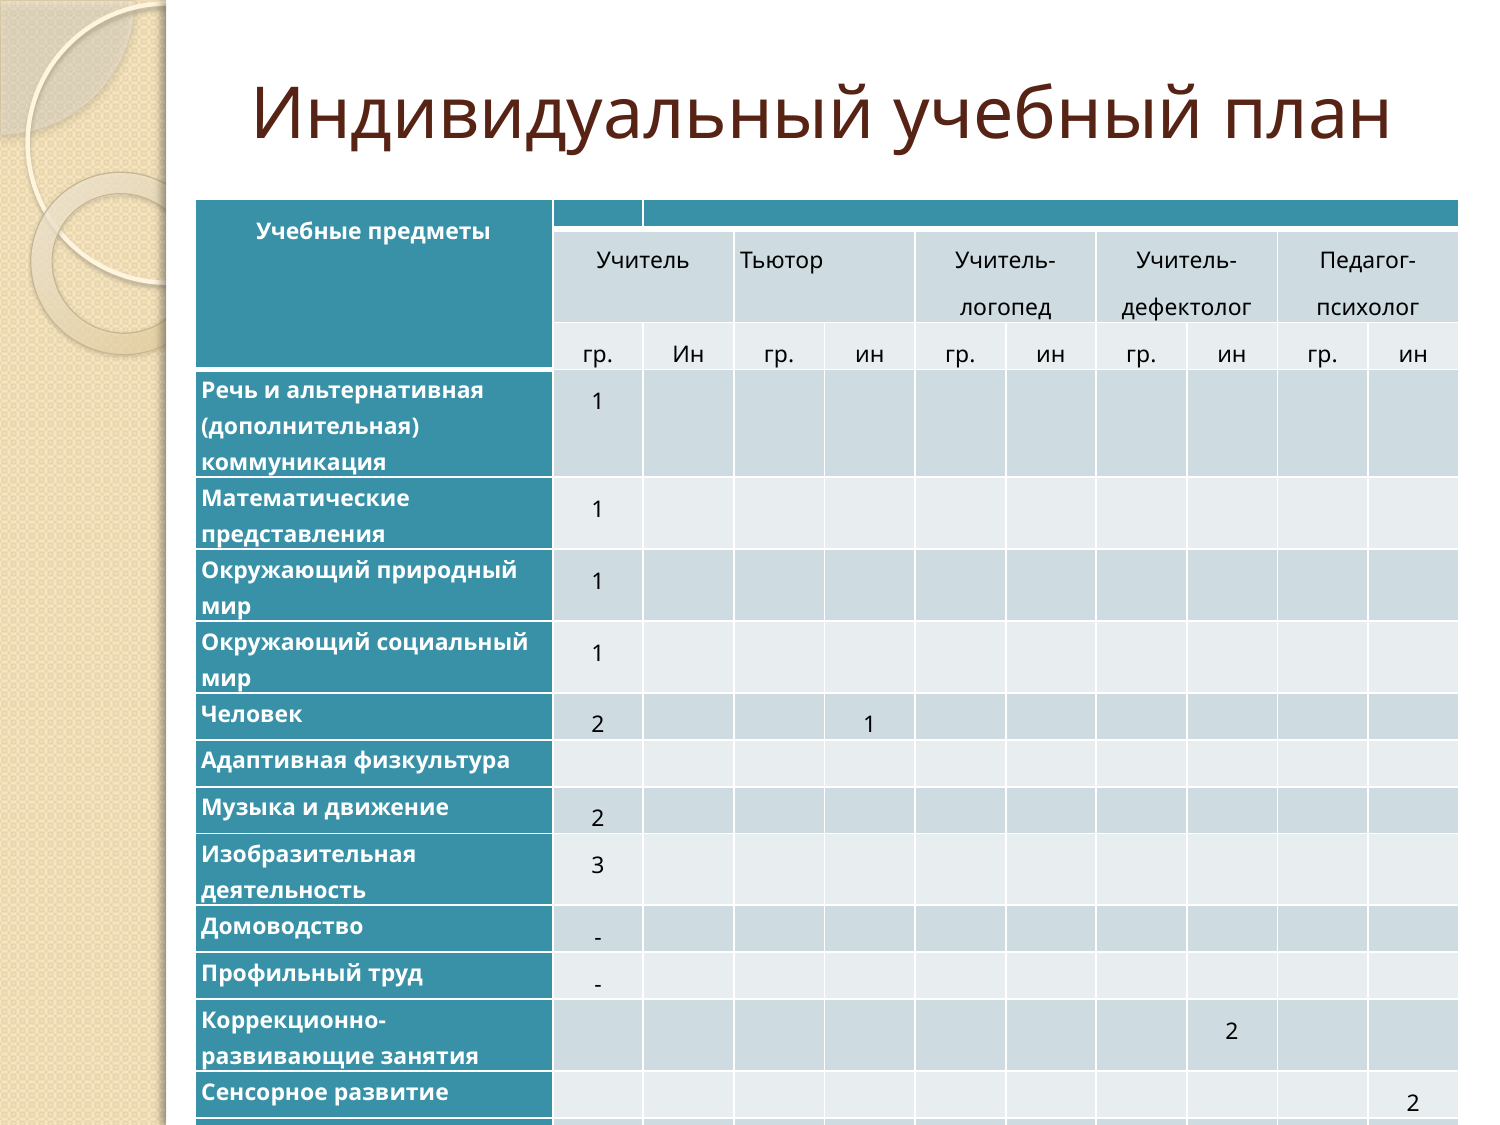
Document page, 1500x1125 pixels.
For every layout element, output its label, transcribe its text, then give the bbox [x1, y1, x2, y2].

table_cell [1007, 906, 1095, 951]
table_cell [1278, 741, 1367, 786]
table_cell [1007, 1072, 1095, 1117]
table_cell [1369, 788, 1458, 833]
table_cell 1 [554, 550, 642, 620]
table_cell [916, 550, 1005, 620]
table_cell [1007, 1119, 1095, 1125]
table_cell [644, 741, 733, 786]
table_cell гр. [735, 323, 824, 369]
table_cell [1007, 834, 1095, 904]
table_cell 1 [825, 694, 914, 739]
table_cell [1097, 788, 1186, 833]
table_cell [735, 906, 824, 951]
table_cell Изобразительная деятельность [196, 834, 552, 904]
table_cell ин [825, 323, 914, 369]
table_cell [554, 1072, 642, 1117]
table_cell [1188, 906, 1277, 951]
table_header [554, 200, 642, 226]
table_cell [735, 741, 824, 786]
table_cell Педагог- психолог [1278, 232, 1458, 322]
table_cell [644, 694, 733, 739]
table_cell [1188, 788, 1277, 833]
table_cell [916, 788, 1005, 833]
table_cell [825, 550, 914, 620]
table_cell [1007, 694, 1095, 739]
table_cell гр. [916, 323, 1005, 369]
table_cell [1007, 478, 1095, 548]
table_cell [644, 788, 733, 833]
table_cell Окружающий социальный мир [196, 622, 552, 692]
table_cell Математические представления [196, 478, 552, 548]
table_cell [1007, 953, 1095, 998]
table_cell [1188, 694, 1277, 739]
table_cell [554, 741, 642, 786]
table_cell - [554, 953, 642, 998]
table_cell [825, 1072, 914, 1117]
table_cell [1369, 834, 1458, 904]
table_cell Музыка и движение [196, 788, 552, 833]
table_cell [644, 1119, 733, 1125]
table_cell [1188, 834, 1277, 904]
table_cell 1 [554, 622, 642, 692]
table_cell [1188, 550, 1277, 620]
table_cell - [554, 906, 642, 951]
table_cell Предметно-практич. действия [196, 1119, 552, 1125]
table_cell [1278, 1119, 1367, 1125]
table_cell [1188, 1072, 1277, 1117]
table_cell Адаптивная физкультура [196, 741, 552, 786]
table_cell [554, 1000, 642, 1070]
table_cell [916, 953, 1005, 998]
table_cell [825, 741, 914, 786]
table_cell 1 [554, 370, 642, 476]
table_cell 3 [554, 834, 642, 904]
table_cell гр. [554, 323, 642, 369]
table_cell [735, 953, 824, 998]
table_cell [644, 1000, 733, 1070]
table_cell Учитель [554, 232, 733, 322]
table_cell 1 [554, 478, 642, 548]
table_cell [1097, 622, 1186, 692]
table_cell Домоводство [196, 906, 552, 951]
table_cell [1278, 550, 1367, 620]
table_cell [1369, 1000, 1458, 1070]
table_cell [735, 370, 824, 476]
table_cell [644, 953, 733, 998]
table_cell Учитель-логопед [916, 232, 1095, 322]
table_cell [1278, 953, 1367, 998]
table_cell [644, 906, 733, 951]
table_cell [916, 622, 1005, 692]
table_cell [825, 834, 914, 904]
table_cell 2 [1188, 1000, 1277, 1070]
table_cell [735, 1119, 824, 1125]
table_cell Сенсорное развитие [196, 1072, 552, 1117]
table_cell [1369, 478, 1458, 548]
table_cell [644, 550, 733, 620]
table_cell Профильный труд [196, 953, 552, 998]
table_cell [1097, 906, 1186, 951]
table_cell [1188, 622, 1277, 692]
table_cell 2 [554, 694, 642, 739]
table_cell [1188, 478, 1277, 548]
table_cell [735, 834, 824, 904]
table_cell [1097, 550, 1186, 620]
table_cell [1097, 1072, 1186, 1117]
table_cell [916, 694, 1005, 739]
table_cell [735, 1000, 824, 1070]
table_cell [825, 1119, 914, 1125]
table_cell [1278, 370, 1367, 476]
table_cell [916, 1072, 1005, 1117]
table_cell [1007, 1000, 1095, 1070]
table_cell [1369, 622, 1458, 692]
table_cell [1278, 788, 1367, 833]
table_cell [1097, 478, 1186, 548]
table_header Учебные предметы [196, 200, 552, 367]
table_cell [1097, 953, 1186, 998]
table_cell [825, 370, 914, 476]
table_cell [916, 906, 1005, 951]
table_cell 2 [554, 788, 642, 833]
table_cell [916, 1000, 1005, 1070]
table_cell гр. [1097, 323, 1186, 369]
table_cell [1369, 694, 1458, 739]
table_cell 2 [554, 1119, 642, 1125]
table_cell ин [1007, 323, 1095, 369]
table_cell ин [1188, 323, 1277, 369]
title Индивидуальный учебный план [235, 45, 1466, 176]
table_cell [1007, 622, 1095, 692]
table_cell [1369, 906, 1458, 951]
table_cell [825, 906, 914, 951]
table_cell [1097, 694, 1186, 739]
table_cell [1097, 834, 1186, 904]
table_cell [825, 622, 914, 692]
table_cell [1007, 741, 1095, 786]
table_cell [1369, 1119, 1458, 1125]
table_cell [1007, 370, 1095, 476]
table_cell [916, 834, 1005, 904]
table_cell [1278, 694, 1367, 739]
table_cell [825, 1000, 914, 1070]
table_cell 2 [1369, 1072, 1458, 1117]
table_cell [735, 694, 824, 739]
table_header [644, 200, 1458, 226]
table_cell [825, 788, 914, 833]
table_cell [1369, 953, 1458, 998]
table_cell Ин [644, 323, 733, 369]
table_cell [916, 741, 1005, 786]
table_cell [1097, 741, 1186, 786]
table_cell [916, 370, 1005, 476]
table_cell [1369, 370, 1458, 476]
table_cell [1278, 1000, 1367, 1070]
table_cell [1278, 1072, 1367, 1117]
table_cell Коррекционно-развивающие занятия [196, 1000, 552, 1070]
table_cell Окружающий природный мир [196, 550, 552, 620]
table_cell [1188, 953, 1277, 998]
table_cell [644, 834, 733, 904]
table_cell [1188, 1119, 1277, 1125]
table_cell [1369, 741, 1458, 786]
table_cell ин [1369, 323, 1458, 369]
table_cell Учитель- дефектолог [1097, 232, 1277, 322]
table_cell [916, 1119, 1005, 1125]
table_cell [1007, 550, 1095, 620]
table_cell [916, 478, 1005, 548]
table_cell [1278, 834, 1367, 904]
table_cell [1278, 906, 1367, 951]
table_cell [644, 622, 733, 692]
table_cell Тьютор [735, 232, 914, 322]
table_cell [1097, 370, 1186, 476]
table_cell [735, 550, 824, 620]
table_cell [1188, 370, 1277, 476]
table_cell [644, 1072, 733, 1117]
table_cell [735, 478, 824, 548]
table_cell [1369, 550, 1458, 620]
table_cell Речь и альтернативная (дополнительная) коммуникация [196, 372, 552, 476]
table_cell [1188, 741, 1277, 786]
table_cell гр. [1278, 323, 1367, 369]
table_cell [735, 1072, 824, 1117]
table_cell [735, 788, 824, 833]
table_cell [735, 622, 824, 692]
table_cell [1007, 788, 1095, 833]
table_cell [1278, 478, 1367, 548]
table_cell [1097, 1119, 1186, 1125]
table_cell [825, 953, 914, 998]
table_cell [644, 478, 733, 548]
table_cell [825, 478, 914, 548]
table_cell [644, 370, 733, 476]
table_cell [1278, 622, 1367, 692]
table_cell [1097, 1000, 1186, 1070]
table_cell Человек [196, 694, 552, 739]
